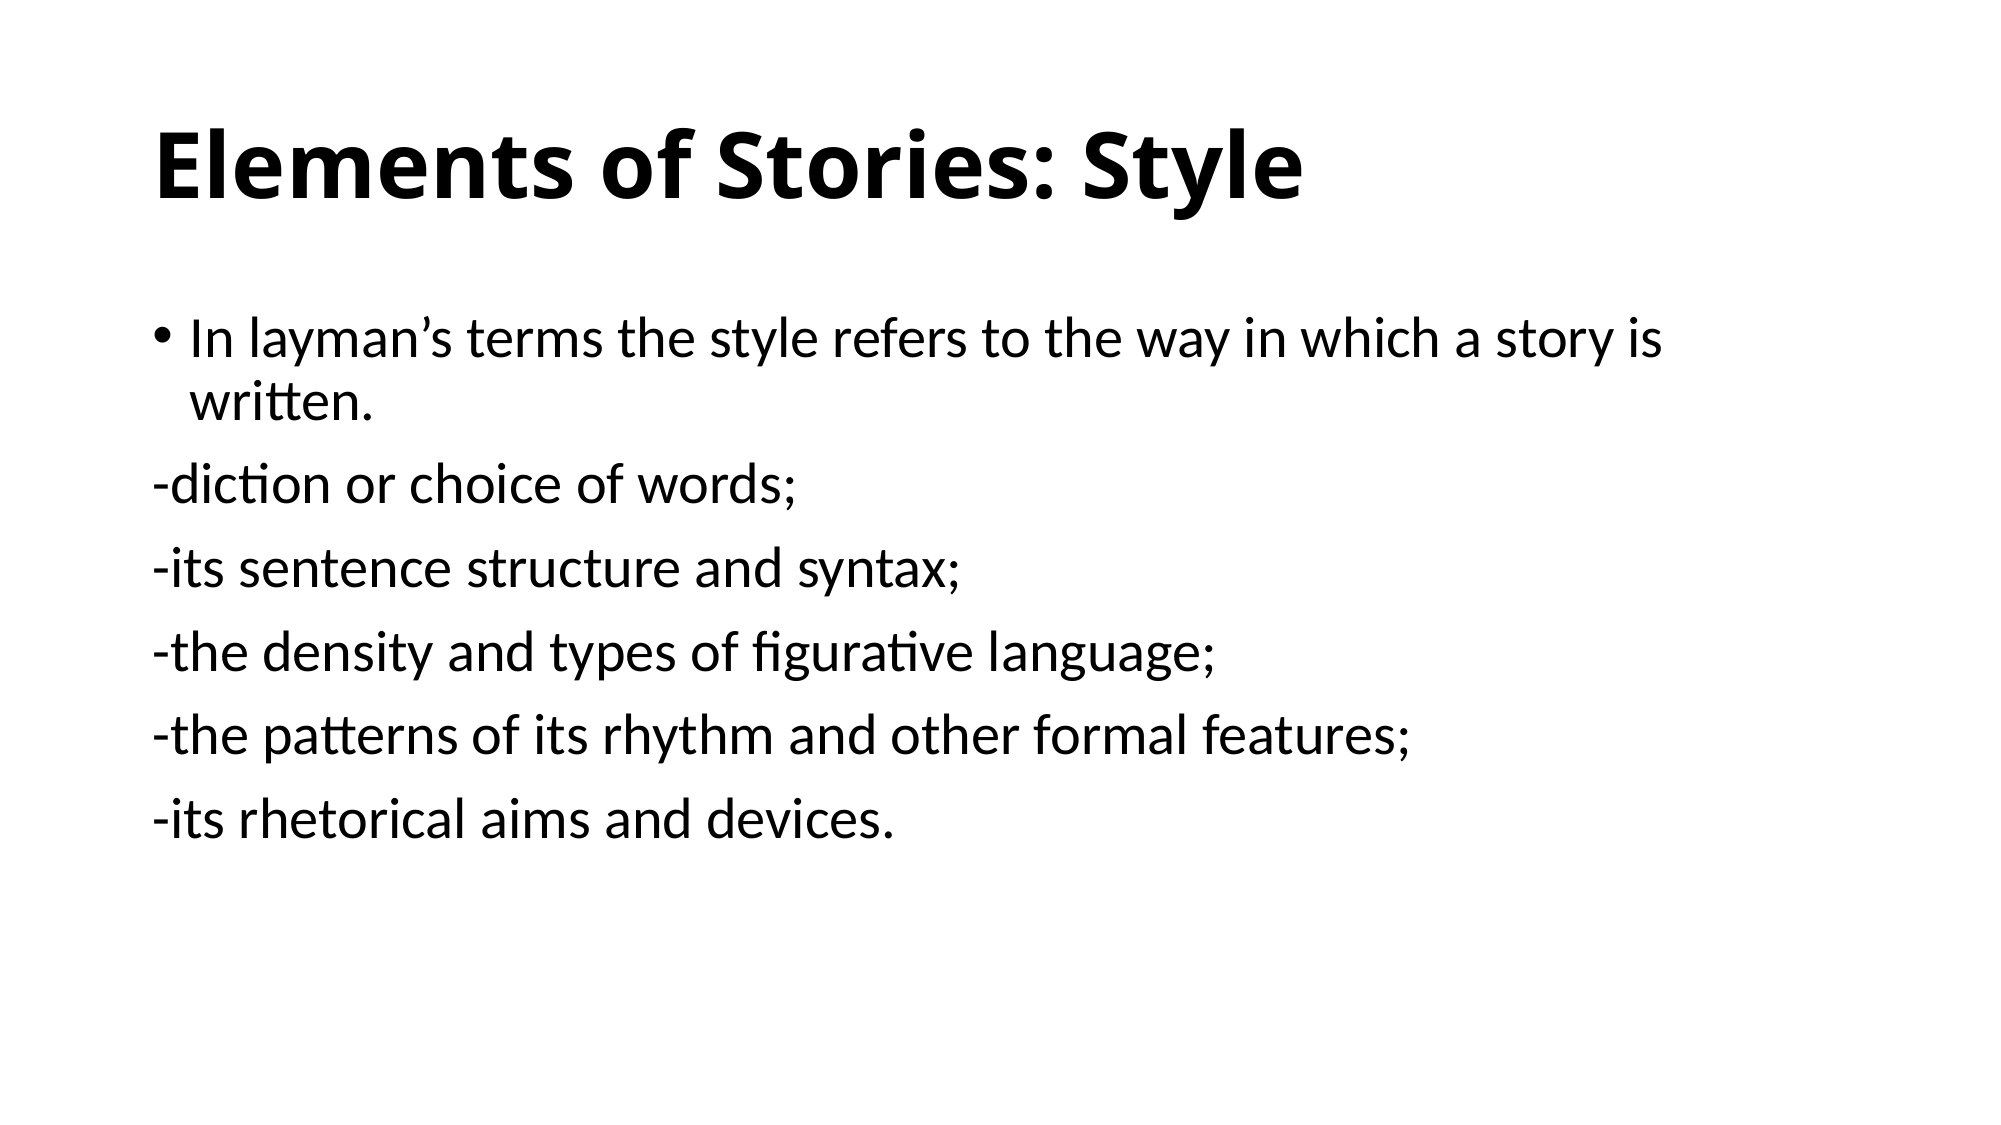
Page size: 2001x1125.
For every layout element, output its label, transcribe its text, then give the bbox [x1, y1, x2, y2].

list In layman’s terms the style refers to the way in which a story is written. -diction or choice of words; -its sentence structure and syntax; -the density and types of figurative language; -the patterns of its rhythm and other formal features; -its rhetorical aims and devices. [137, 299, 1863, 1014]
title Elements of Stories: Style [137, 59, 1863, 278]
